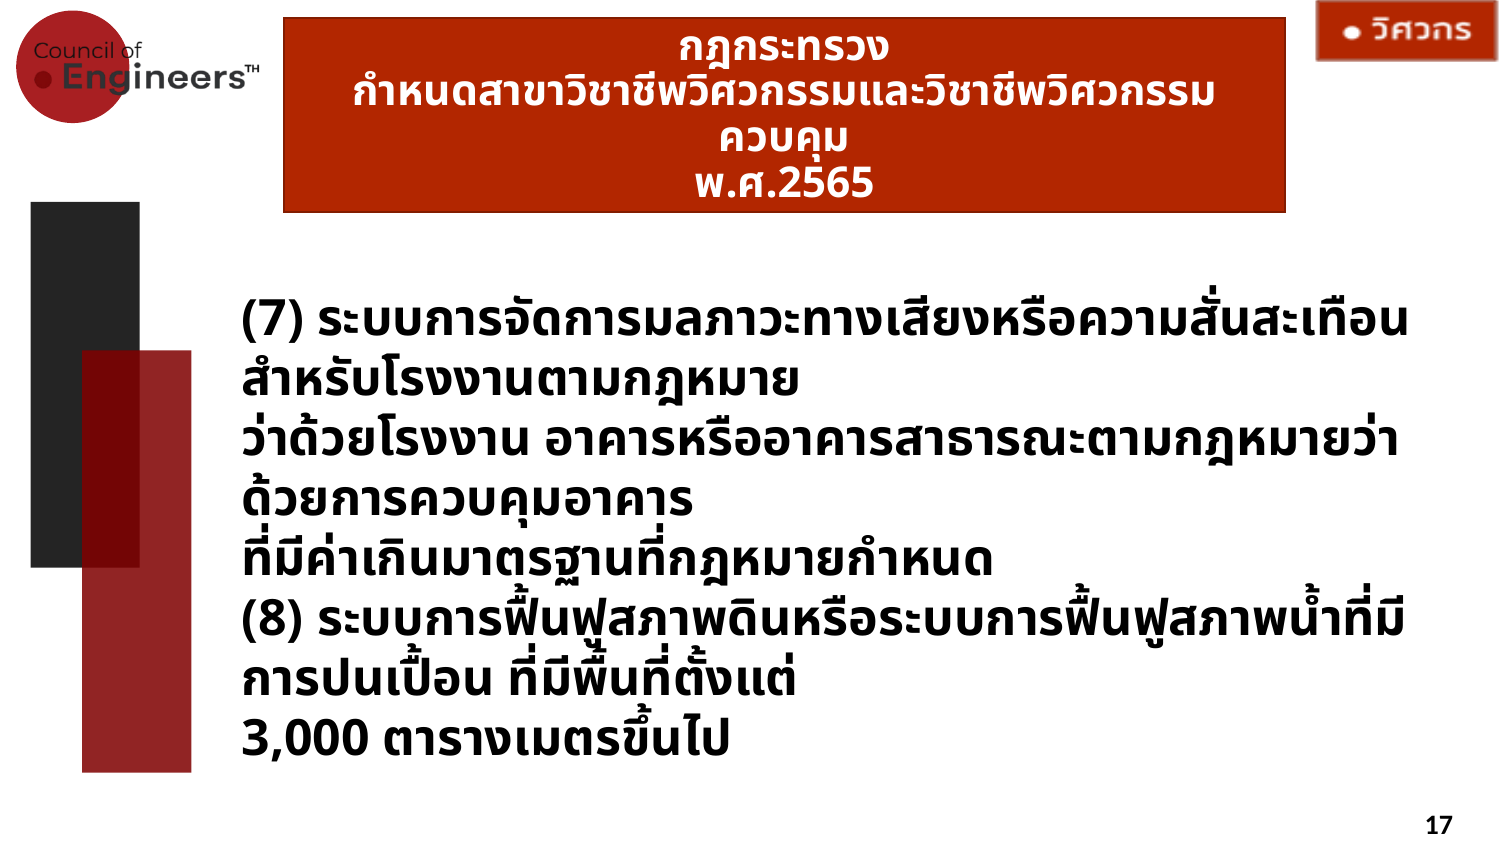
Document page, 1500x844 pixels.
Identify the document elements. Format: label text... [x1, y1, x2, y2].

text_box (7) ระบบการจัดการมลภาวะทางเสียงหรือความสั่นสะเทือนสําหรับโรงงานตามกฎหมาย ว่าด้วยโรงงาน อาคารหรืออาคารสาธารณะตามกฎหมายว่าด้วยการควบคุมอาคาร ที่มีค่าเกินมาตรฐานที่กฎหมายกําหนด (8) ระบบการฟื้นฟูสภาพดินหรือระบบการฟื้นฟูสภาพน้ำที่มีการปนเปื้อน ที่มีพื้นที่ตั้งแต่ 3,000 ตารางเมตรขึ้นไป [229, 279, 1466, 795]
picture [0, 23, 275, 110]
list กฎกระทรวง กำหนดสาขาวิชาชีพวิศวกรรมและวิชาชีพวิศวกรรมควบคุม พ.ศ.2565 [283, 17, 1286, 213]
picture [1315, 0, 1500, 62]
text_box 17 [1359, 800, 1500, 844]
